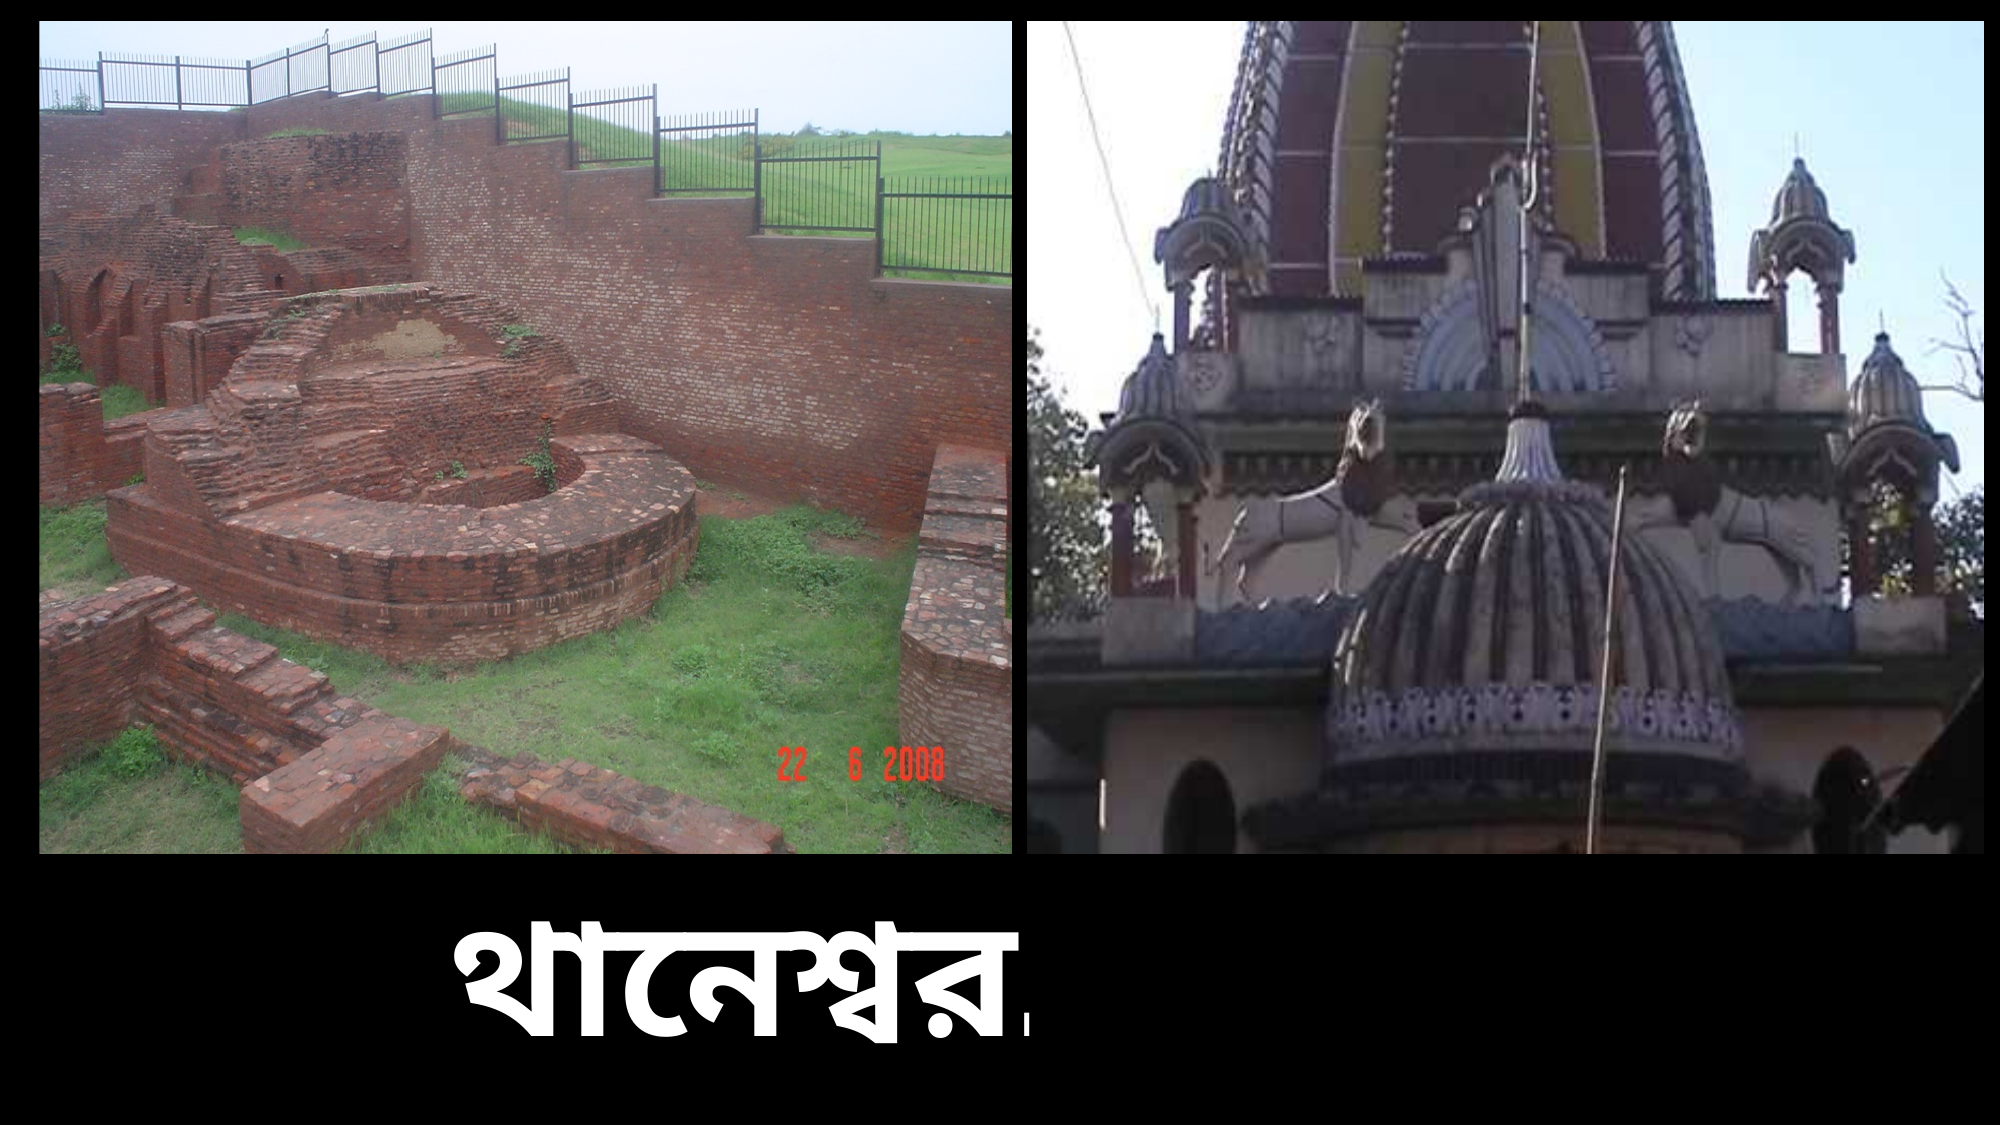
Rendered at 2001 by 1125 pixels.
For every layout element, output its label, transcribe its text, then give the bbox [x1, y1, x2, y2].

text_box থানেশ্বর। [433, 862, 1048, 1123]
picture [39, 21, 1984, 854]
